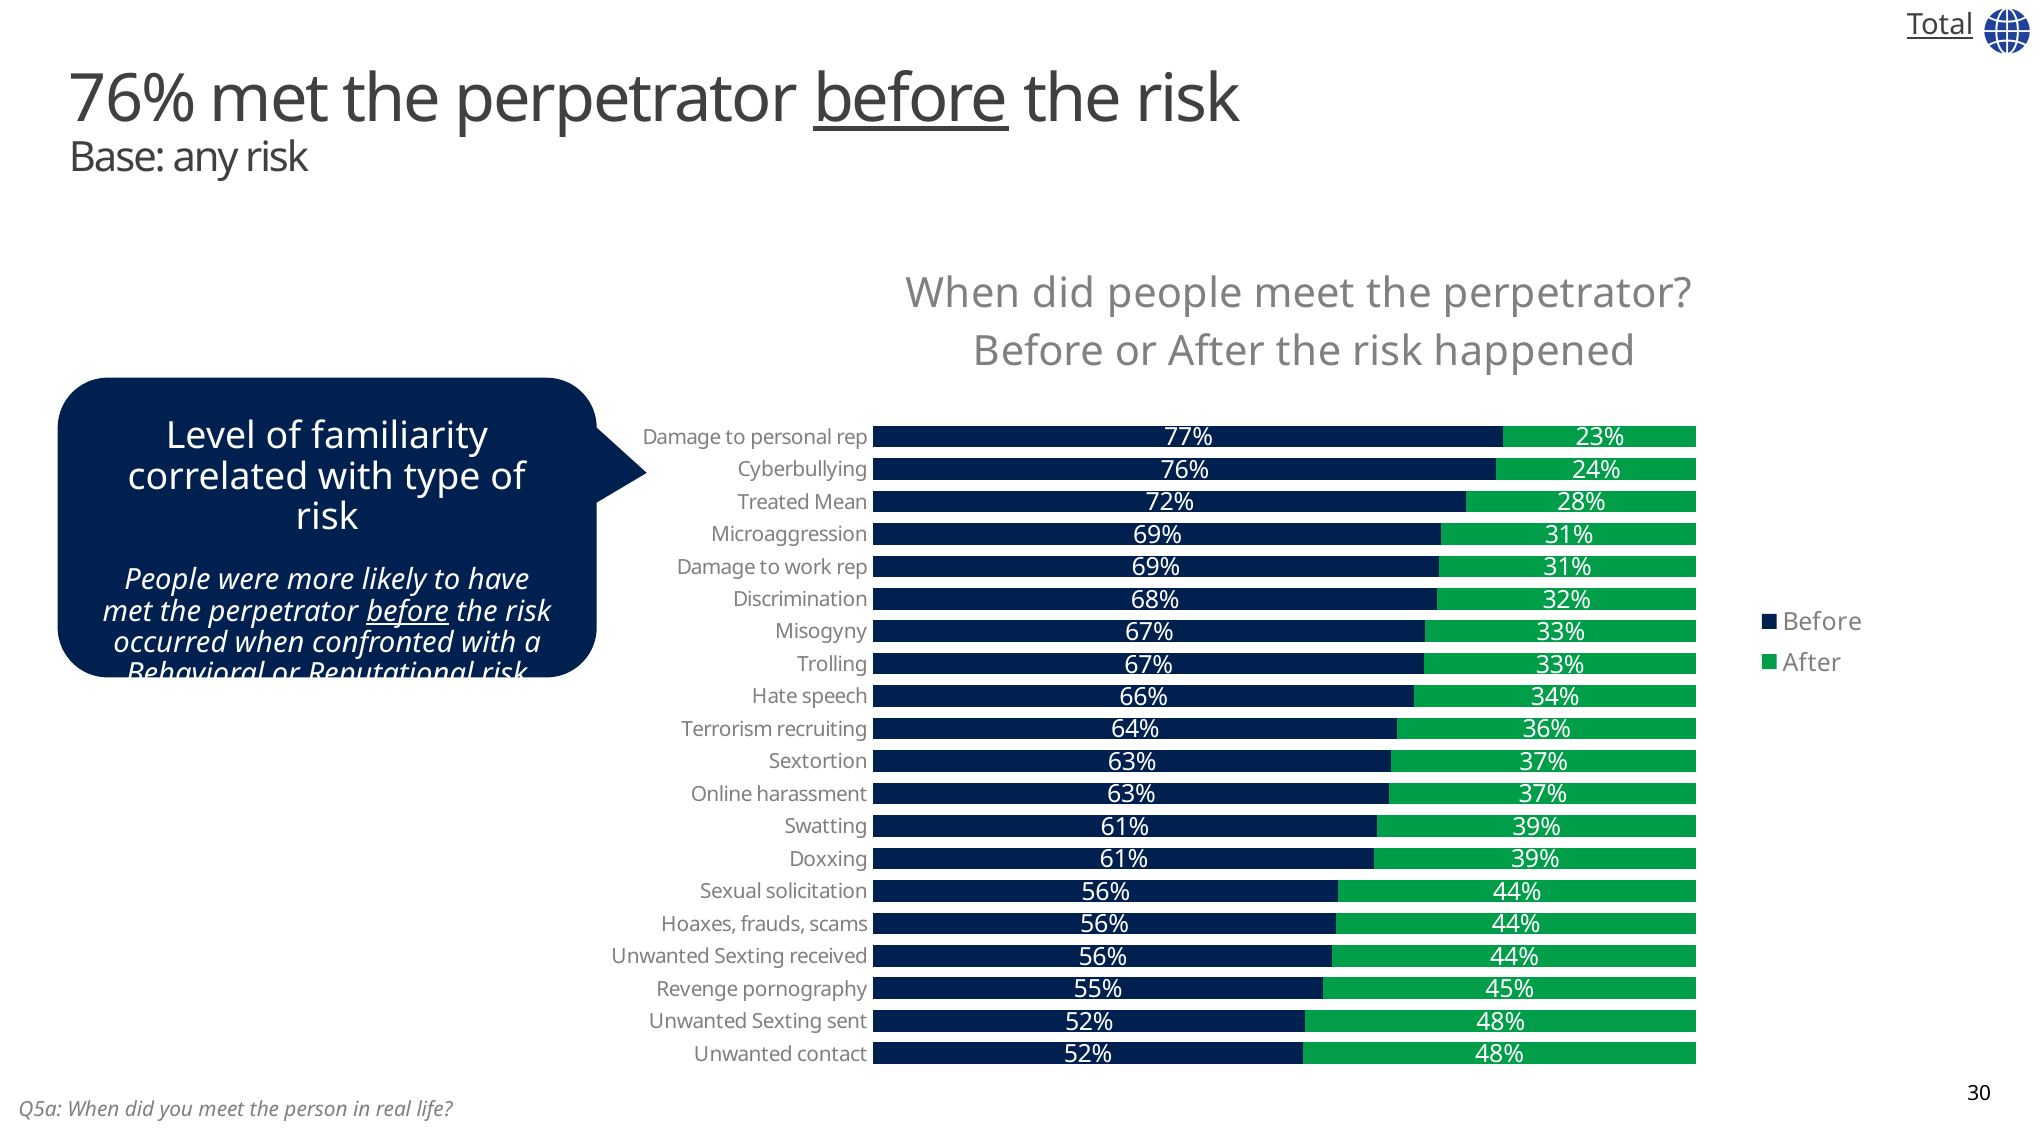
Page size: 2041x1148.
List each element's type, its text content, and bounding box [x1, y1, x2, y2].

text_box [1878, 0, 2030, 75]
title 76% met the perpetrator before the risk Base: any risk [45, 48, 1996, 199]
text_box Level of familiarity correlated with type of risk People were more likely to have met the perpetrator before the risk occurred when confronted with a Behavioral or Reputational risk [56, 376, 584, 679]
text_box Q5a: When did you meet the person in real life? [0, 1087, 489, 1133]
slide_number 30 [1530, 1063, 2007, 1125]
chart [584, 195, 1884, 1088]
